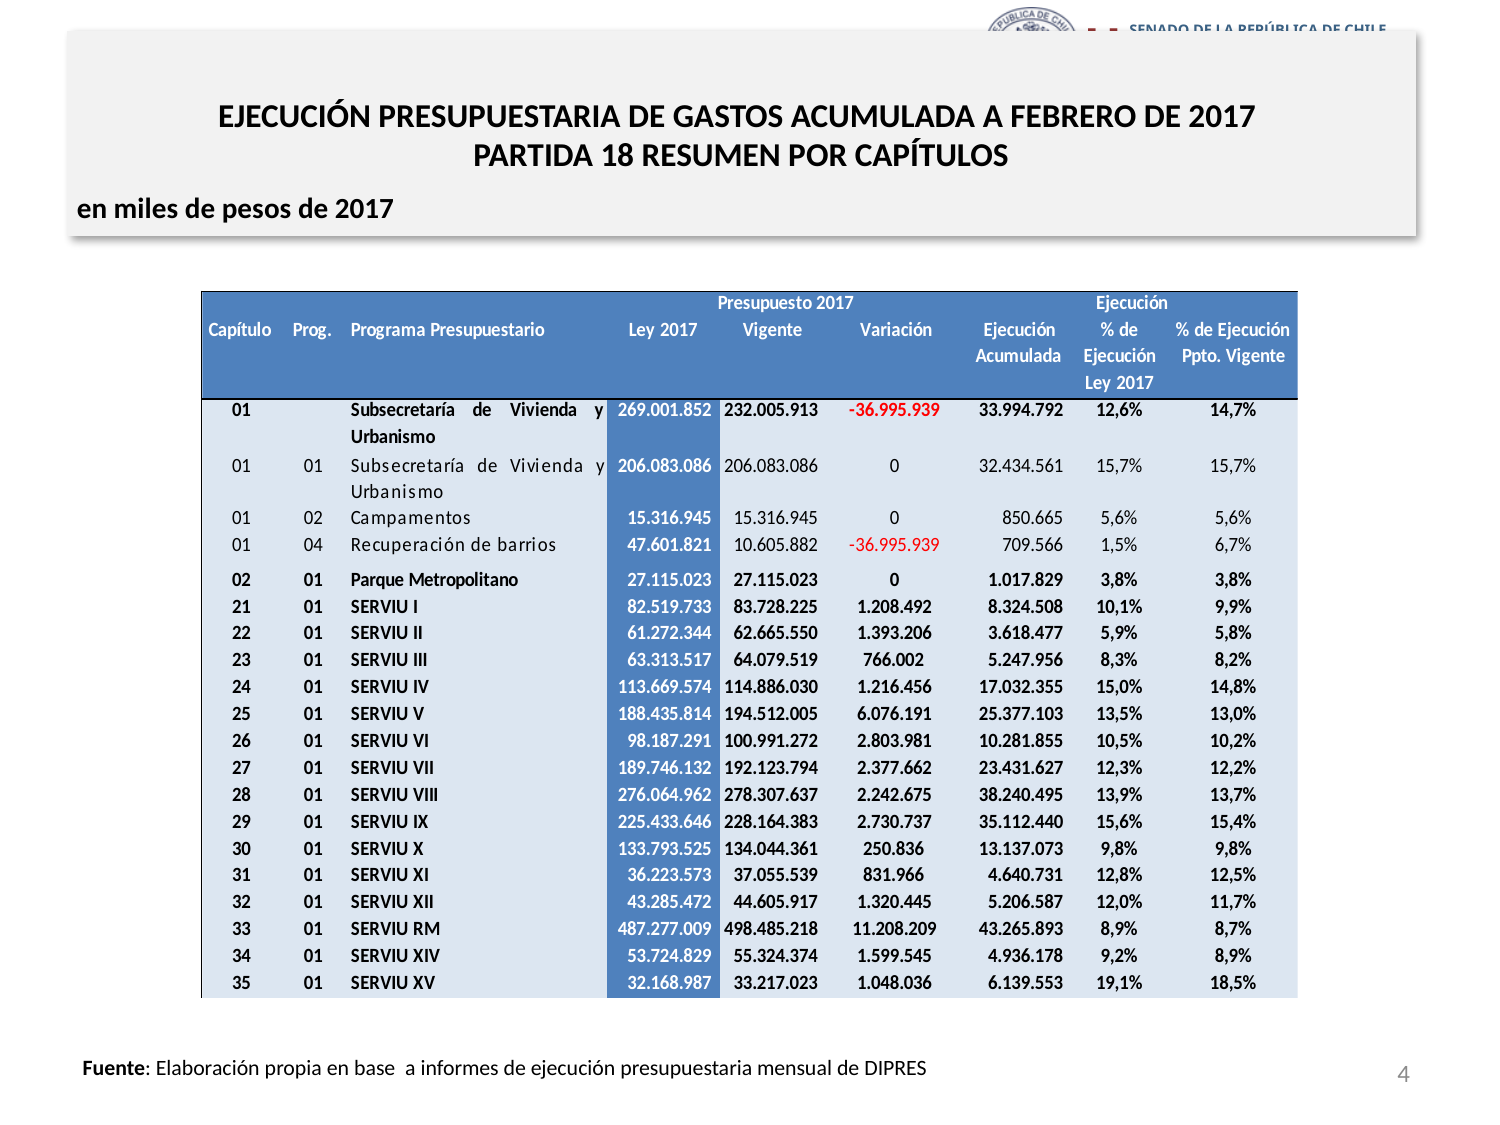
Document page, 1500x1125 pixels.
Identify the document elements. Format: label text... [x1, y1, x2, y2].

text_box Fuente: Elaboración propia en base a informes de ejecución presupuestaria mensual de DIPRES [67, 1045, 1447, 1106]
title EJECUCIÓN PRESUPUESTARIA DE GASTOS ACUMULADA A FEBRERO DE 2017 PARTIDA 18 RESUMEN POR CAPÍTULOS [67, 31, 1415, 236]
picture [986, 7, 1079, 31]
picture [200, 290, 1300, 1000]
text_box en miles de pesos de 2017 [62, 181, 1412, 219]
